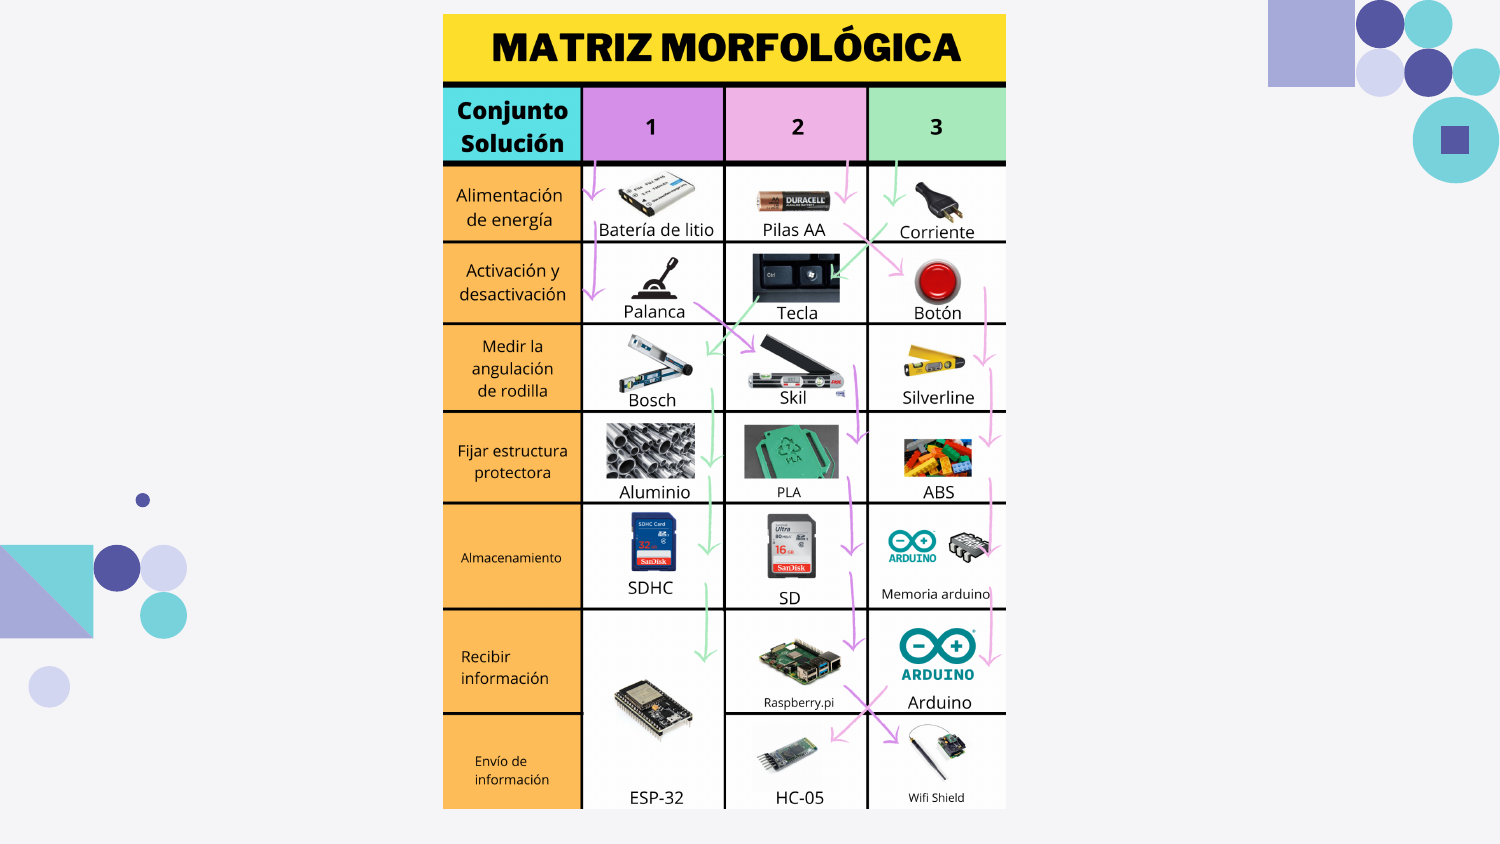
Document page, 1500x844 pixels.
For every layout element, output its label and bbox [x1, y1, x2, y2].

picture [442, 14, 1006, 809]
